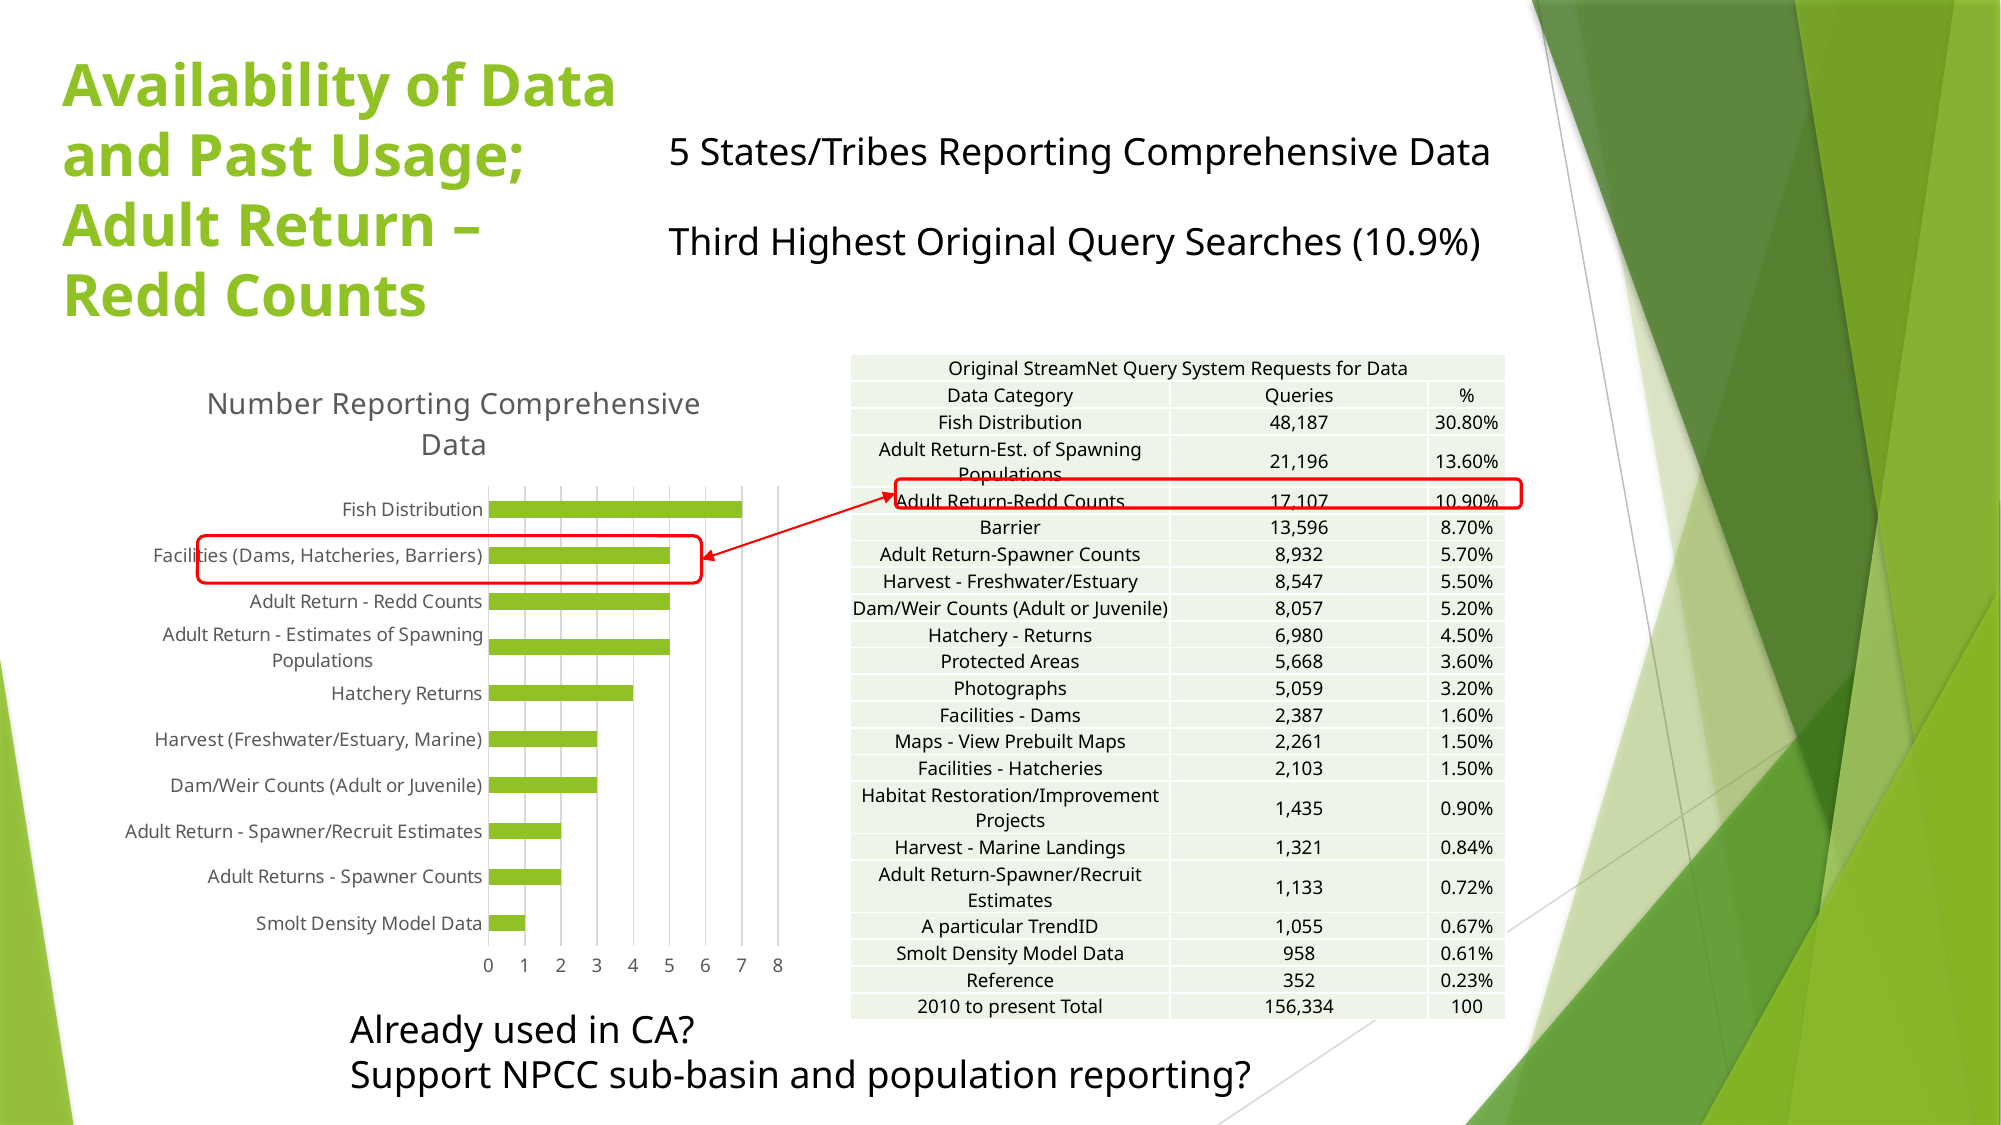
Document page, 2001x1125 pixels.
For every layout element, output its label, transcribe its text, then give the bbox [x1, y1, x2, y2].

table_cell Facilities - Dams [851, 702, 1169, 727]
title Availability of Data and Past Usage; Adult Return – Redd Counts [47, 40, 1458, 258]
table_cell 48,187 [1171, 409, 1427, 434]
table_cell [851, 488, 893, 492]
table_cell Adult Return-Spawner Counts [897, 541, 1169, 566]
table_cell 3.20% [1429, 675, 1505, 700]
table_cell 0.67% [1429, 913, 1505, 938]
table_cell 1.60% [1429, 702, 1505, 727]
table_cell 0.23% [1429, 967, 1505, 992]
table_cell 0.72% [1429, 861, 1505, 912]
table_cell 30.80% [1429, 409, 1505, 434]
table_cell 156,334 [1171, 994, 1427, 1019]
table_cell Adult Return-Est. of Spawning Populations [851, 436, 1169, 486]
table_cell Harvest - Marine Landings [851, 834, 1169, 859]
table_cell 1,133 [1171, 861, 1427, 912]
chart [110, 353, 798, 992]
table_cell 0.61% [1429, 940, 1505, 965]
table_cell A particular TrendID [851, 913, 1169, 938]
table_cell 0.84% [1429, 834, 1505, 859]
table_cell 100 [1429, 994, 1505, 1019]
table_cell Habitat Restoration/Improvement Projects [851, 782, 1169, 833]
table_cell 5.70% [1429, 541, 1505, 566]
table_cell 5.50% [1429, 568, 1505, 593]
table_cell Reference [851, 967, 1169, 992]
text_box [700, 493, 896, 560]
table_cell 2,103 [1171, 755, 1427, 780]
table_cell 1,435 [1171, 782, 1427, 833]
table_cell 8,932 [1171, 541, 1427, 566]
table_cell Barrier [900, 515, 1169, 540]
table_cell Fish Distribution [851, 409, 1169, 434]
table_cell 1.50% [1429, 755, 1505, 780]
table_cell 8,547 [1171, 568, 1427, 593]
table_cell Facilities - Hatcheries [851, 755, 1169, 780]
text_box 5 States/Tribes Reporting Comprehensive Data Third Highest Original Query Searches (10.9%) [653, 120, 1507, 271]
table_cell Maps - View Prebuilt Maps [851, 729, 1169, 754]
table_cell Harvest - Freshwater/Estuary [851, 568, 1169, 593]
table_cell 8.70% [1429, 515, 1505, 540]
table_cell % [1429, 382, 1505, 407]
table_header Original StreamNet Query System Requests for Data [851, 355, 1505, 380]
table_cell 3.60% [1429, 648, 1505, 673]
table_cell 1.50% [1429, 729, 1505, 754]
table_cell 0.90% [1429, 782, 1505, 833]
table_cell Queries [1171, 382, 1427, 407]
table_cell 13,596 [1171, 515, 1427, 540]
table_cell Adult Return-Spawner/Recruit Estimates [851, 861, 1169, 912]
table_cell 2,261 [1171, 729, 1427, 754]
text_box Already used in CA? Support NPCC sub-basin and population reporting? [335, 998, 1267, 1104]
table_cell 958 [1171, 940, 1427, 965]
table_cell 6,980 [1171, 622, 1427, 647]
table_cell Photographs [851, 675, 1169, 700]
table_cell 5,668 [1171, 648, 1427, 673]
table_cell Data Category [851, 382, 1169, 407]
table_cell 1,321 [1171, 834, 1427, 859]
table_cell 21,196 [1171, 436, 1427, 477]
table_cell 352 [1171, 967, 1427, 992]
table_cell 5.20% [1429, 595, 1505, 620]
table_cell Hatchery - Returns [851, 622, 1169, 647]
table_cell 2,387 [1171, 702, 1427, 727]
table_cell 4.50% [1429, 622, 1505, 647]
table_cell 2010 to present Total [851, 994, 1169, 998]
table_cell Protected Areas [851, 648, 1169, 673]
text_box [893, 477, 1523, 510]
table_cell 8,057 [1171, 595, 1427, 620]
table_cell 13.60% [1429, 436, 1505, 477]
table_cell 5,059 [1171, 675, 1427, 700]
table_cell 1,055 [1171, 913, 1427, 938]
table_cell Dam/Weir Counts (Adult or Juvenile) [851, 595, 1169, 620]
table_cell Smolt Density Model Data [851, 940, 1169, 965]
